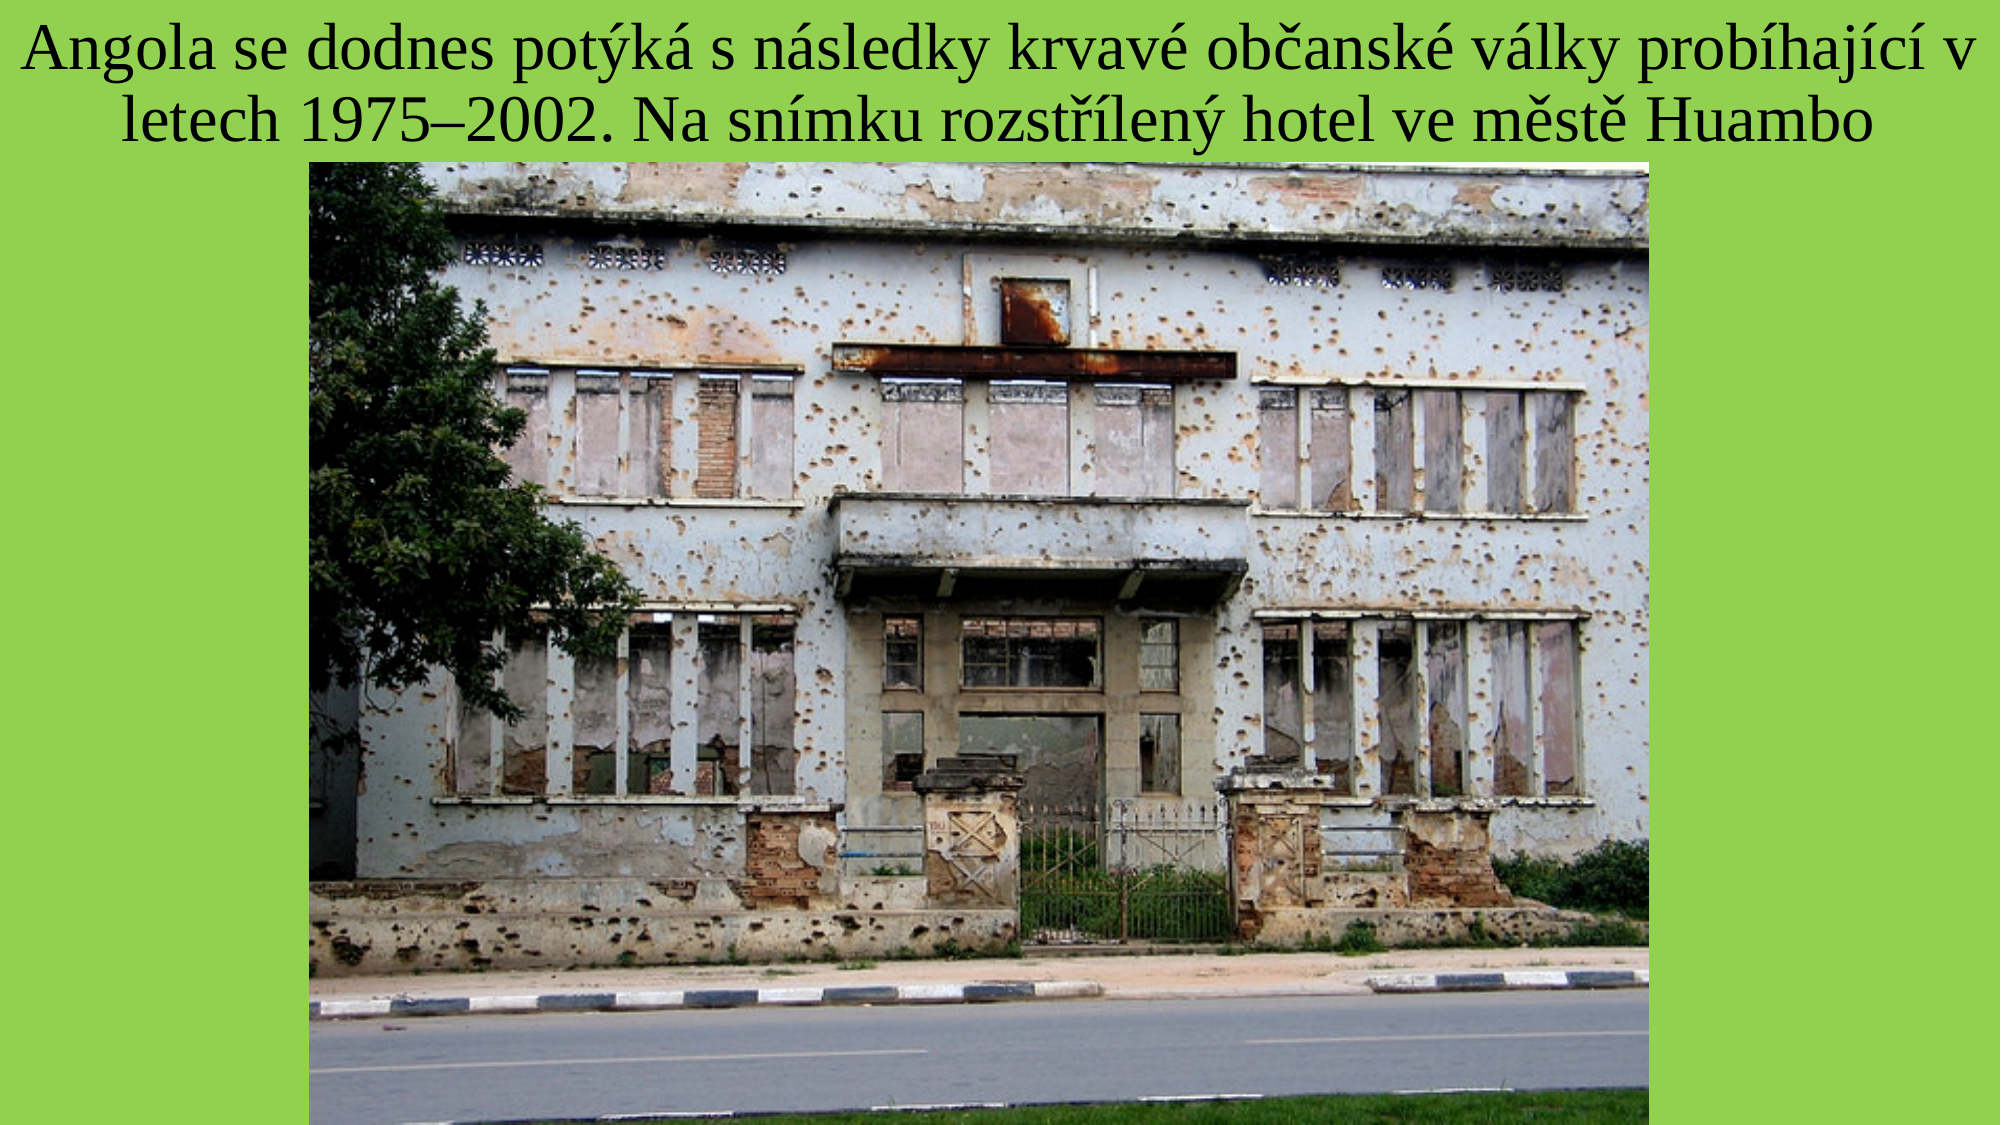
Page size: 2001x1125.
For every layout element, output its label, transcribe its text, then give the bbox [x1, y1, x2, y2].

title Angola se dodnes potýká s následky krvavé občanské války probíhající v letech 1975–2002. Na snímku rozstřílený hotel ve městě Huambo [0, 0, 2000, 193]
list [309, 162, 1649, 1125]
